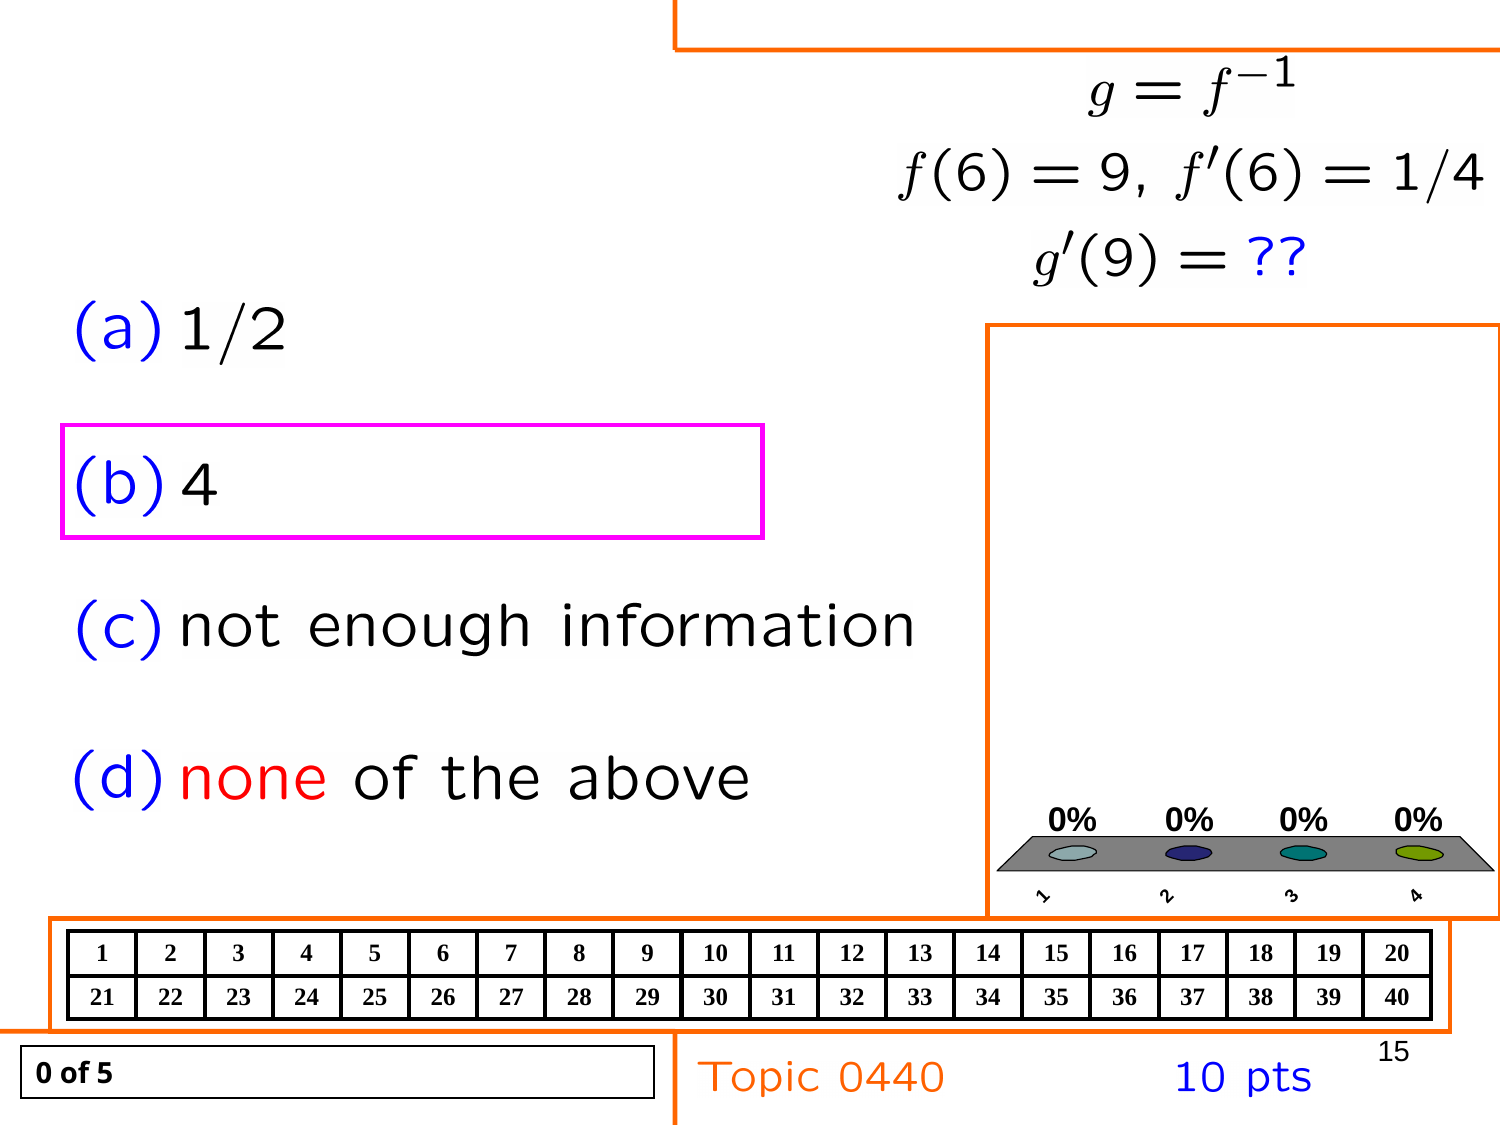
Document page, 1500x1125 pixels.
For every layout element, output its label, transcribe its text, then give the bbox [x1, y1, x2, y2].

picture [897, 143, 1484, 206]
picture [182, 462, 220, 507]
picture [74, 455, 162, 518]
title 1+1= [75, 45, 1425, 233]
picture [1085, 55, 1295, 119]
picture [182, 752, 751, 800]
picture [697, 1060, 945, 1098]
picture [74, 300, 162, 363]
picture [1030, 230, 1307, 288]
text_box [62, 425, 763, 538]
text_box [50, 918, 1450, 1032]
picture [182, 599, 913, 660]
text_box [562, 62, 1013, 250]
slide_number 15 [1350, 1032, 1425, 1103]
text_box [87, 538, 650, 663]
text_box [957, 312, 1500, 951]
picture [182, 301, 285, 368]
picture [76, 599, 161, 663]
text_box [20, 1045, 655, 1099]
text_box [87, 249, 650, 425]
picture [73, 749, 161, 813]
picture [1176, 1060, 1312, 1098]
